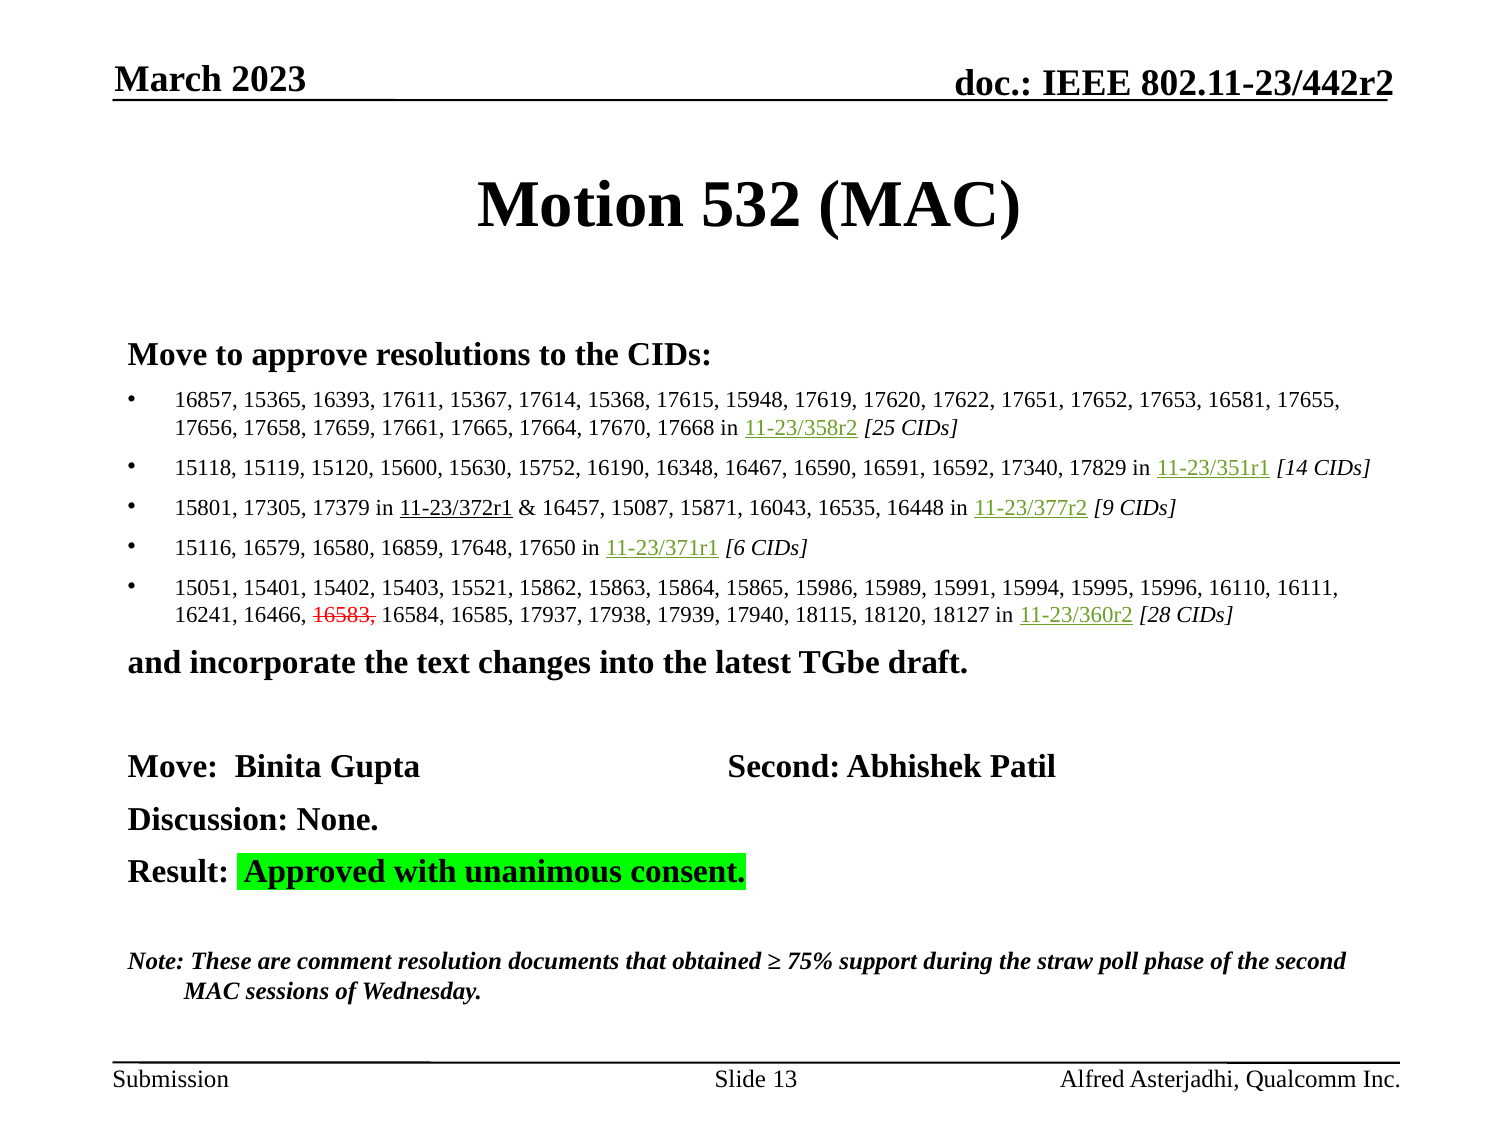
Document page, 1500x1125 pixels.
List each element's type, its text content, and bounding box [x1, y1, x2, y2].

footer Alfred Asterjadhi, Qualcomm Inc. [878, 1061, 1402, 1093]
slide_number Slide 13 [712, 1061, 800, 1123]
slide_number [114, 54, 423, 100]
title Motion 532 (MAC) [112, 112, 1388, 288]
list Move to approve resolutions to the CIDs: 16857, 15365, 16393, 17611, 15367, 17614, 15368, 17615, 15948, 17619, 17620, 17622, 17651, 17652, 17653, 16581, 17655, 17656, 17658, 17659, 17661, 17665, 17664, 17670, 17668 in 11-23/358r2 [25 CIDs] 15118, 15119, 15120, 15600, 15630, 15752, 16190, 16348, 16467, 16590, 16591, 16592, 17340, 17829 in 11-23/351r1 [14 CIDs] 15801, 17305, 17379 in 11-23/372r1 & 16457, 15087, 15871, 16043, 16535, 16448 in 11-23/377r2 [9 CIDs] 15116, 16579, 16580, 16859, 17648, 17650 in 11-23/371r1 [6 CIDs] 15051, 15401, 15402, 15403, 15521, 15862, 15863, 15864, 15865, 15986, 15989, 15991, 15994, 15995, 15996, 16110, 16111, 16241, 16466, 16583, 16584, 16585, 17937, 17938, 17939, 17940, 18115, 18120, 18127 in 11-23/360r2 [28 CIDs] and incorporate the text changes into the latest TGbe draft. Move: Binita Gupta Second: Abhishek Patil Discussion: None. Result: Approved with unanimous consent. Note: These are comment resolution documents that obtained ≥ 75% support during the straw poll phase of the second MAC sessions of Wednesday. [112, 324, 1388, 1063]
